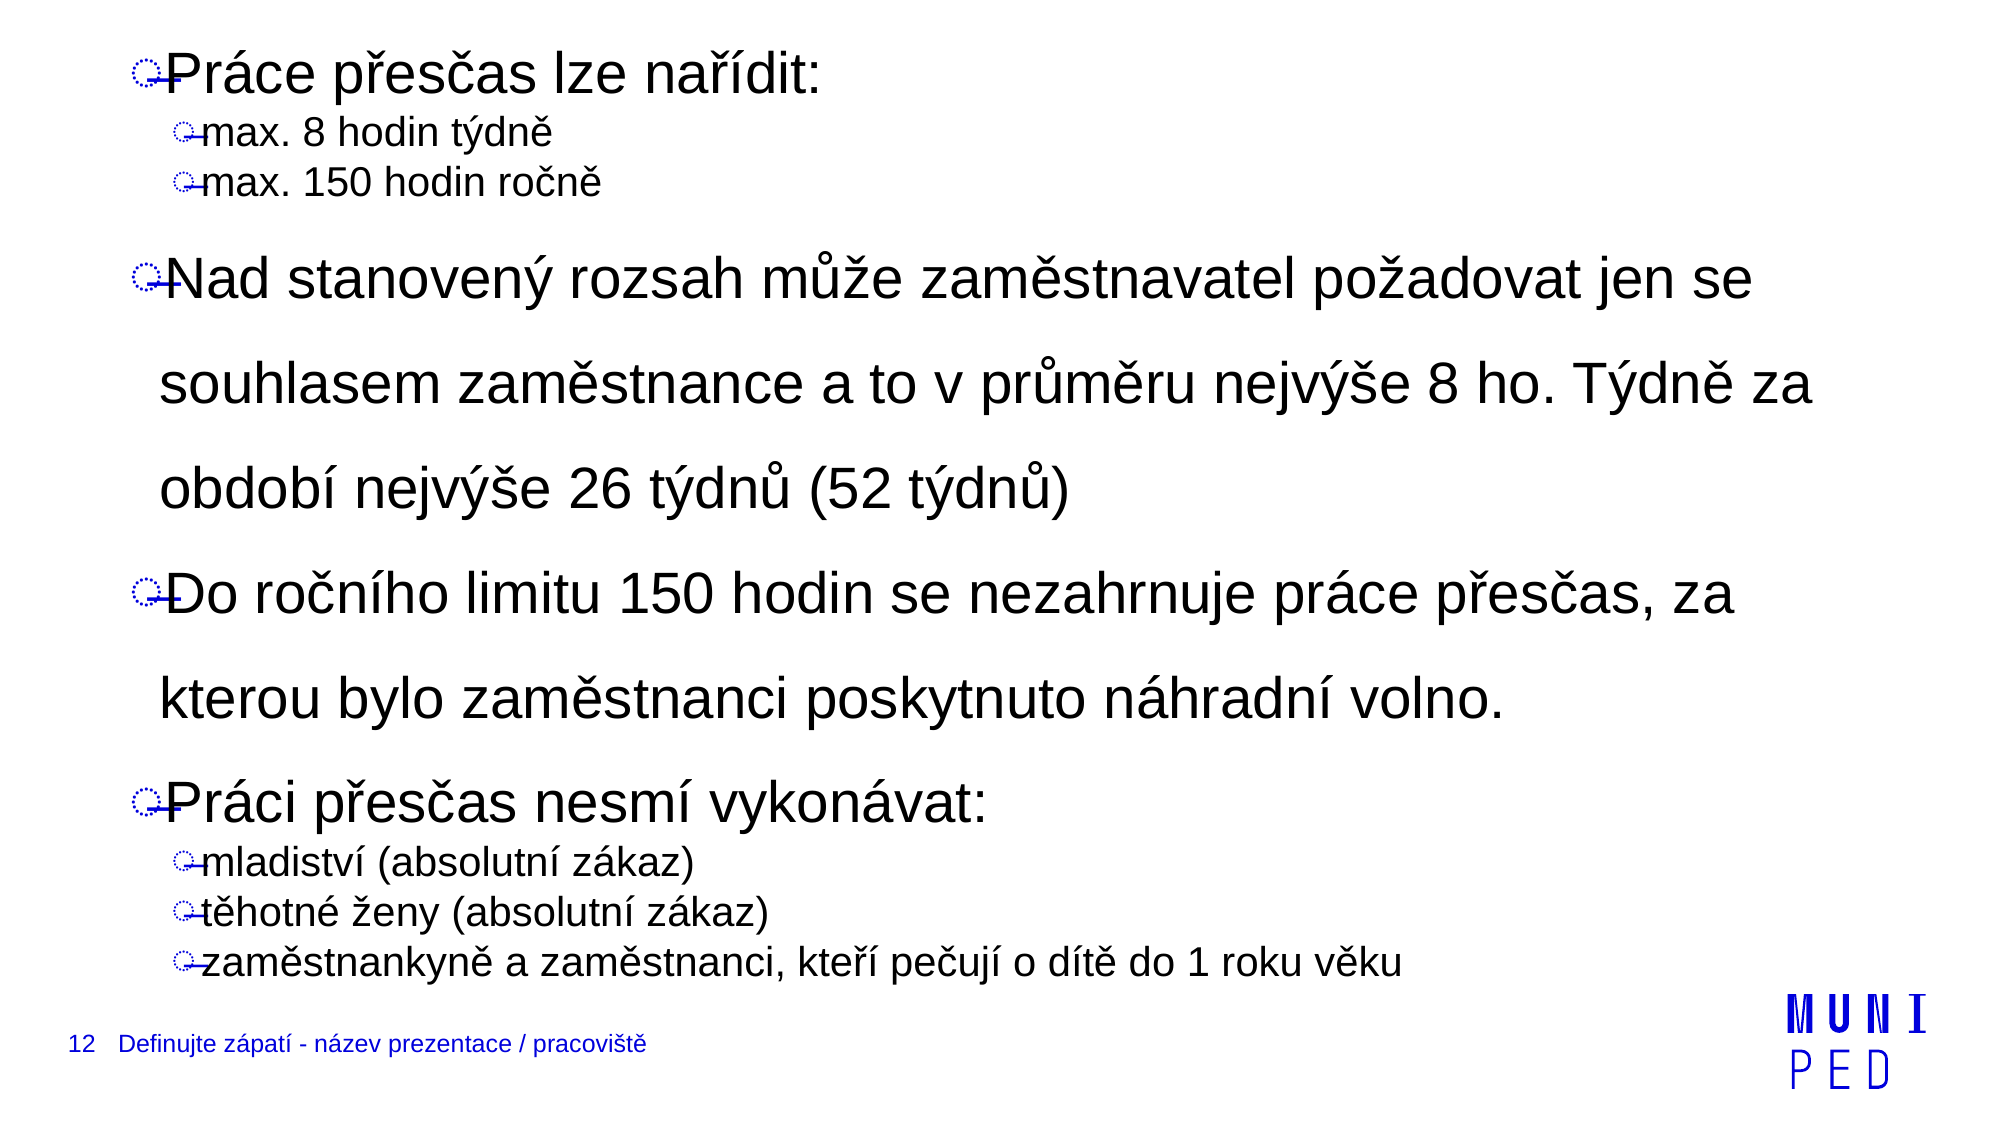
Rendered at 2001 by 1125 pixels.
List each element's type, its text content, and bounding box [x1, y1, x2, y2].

list Práce přesčas lze nařídit: max. 8 hodin týdně max. 150 hodin ročně Nad stanovený rozsah může zaměstnavatel požadovat jen se souhlasem zaměstnance a to v průměru nejvýše 8 ho. Týdně za období nejvýše 26 týdnů (52 týdnů) Do ročního limitu 150 hodin se nezahrnuje práce přesčas, za kterou bylo zaměstnanci poskytnuto náhradní volno. Práci přesčas nesmí vykonávat: mladiství (absolutní zákaz) těhotné ženy (absolutní zákaz) zaměstnankyně a zaměstnanci, kteří pečují o dítě do 1 roku věku [118, 0, 1883, 844]
footer Definujte zápatí - název prezentace / pracoviště [118, 1021, 1418, 1063]
slide_number 12 [67, 1021, 110, 1063]
